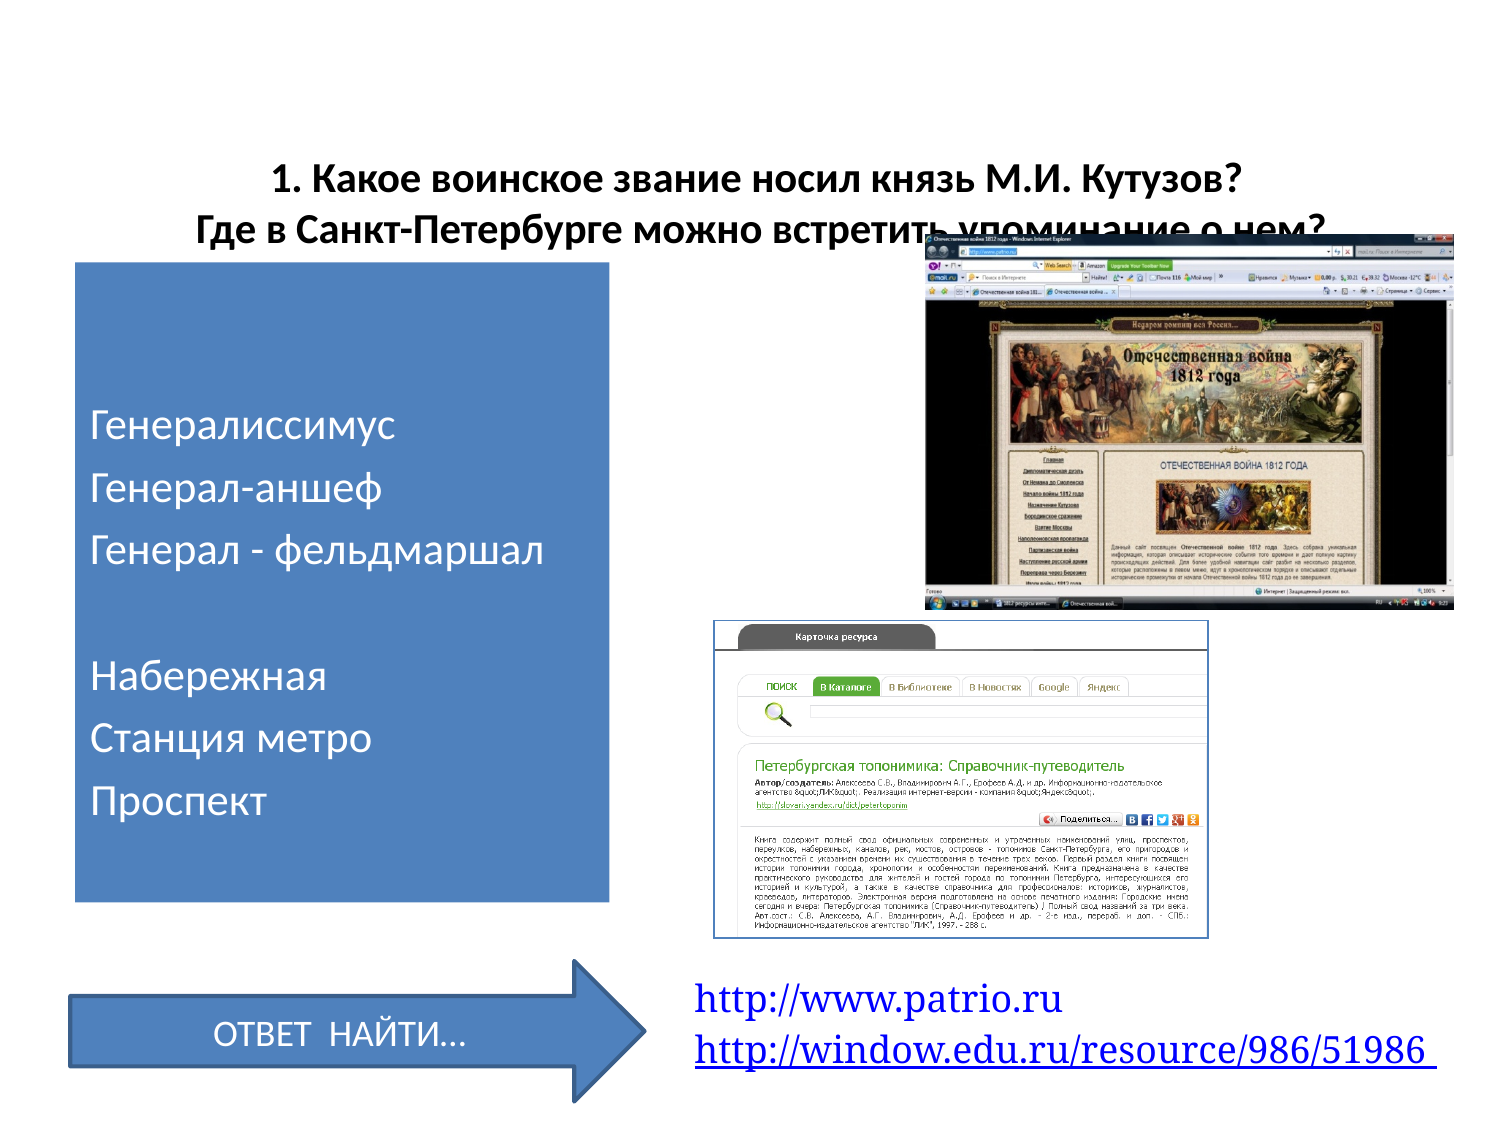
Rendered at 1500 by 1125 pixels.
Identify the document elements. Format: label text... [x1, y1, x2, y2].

text_box ОТВЕТ НАЙТИ… [68, 959, 647, 1104]
text_box http://www.patrio.ru http://window.edu.ru/resource/986/51986 [679, 967, 1454, 1085]
list Генералиссимус Генерал-аншеф Генерал - фельдмаршал Набережная Станция метро Проспект [75, 262, 610, 903]
picture [714, 620, 1208, 938]
picture [925, 234, 1454, 610]
title 1. Какое воинское звание носил князь М.И. Кутузов? Где в Санкт-Петербурге можно встретить упоминание о нем? [58, 140, 1465, 329]
